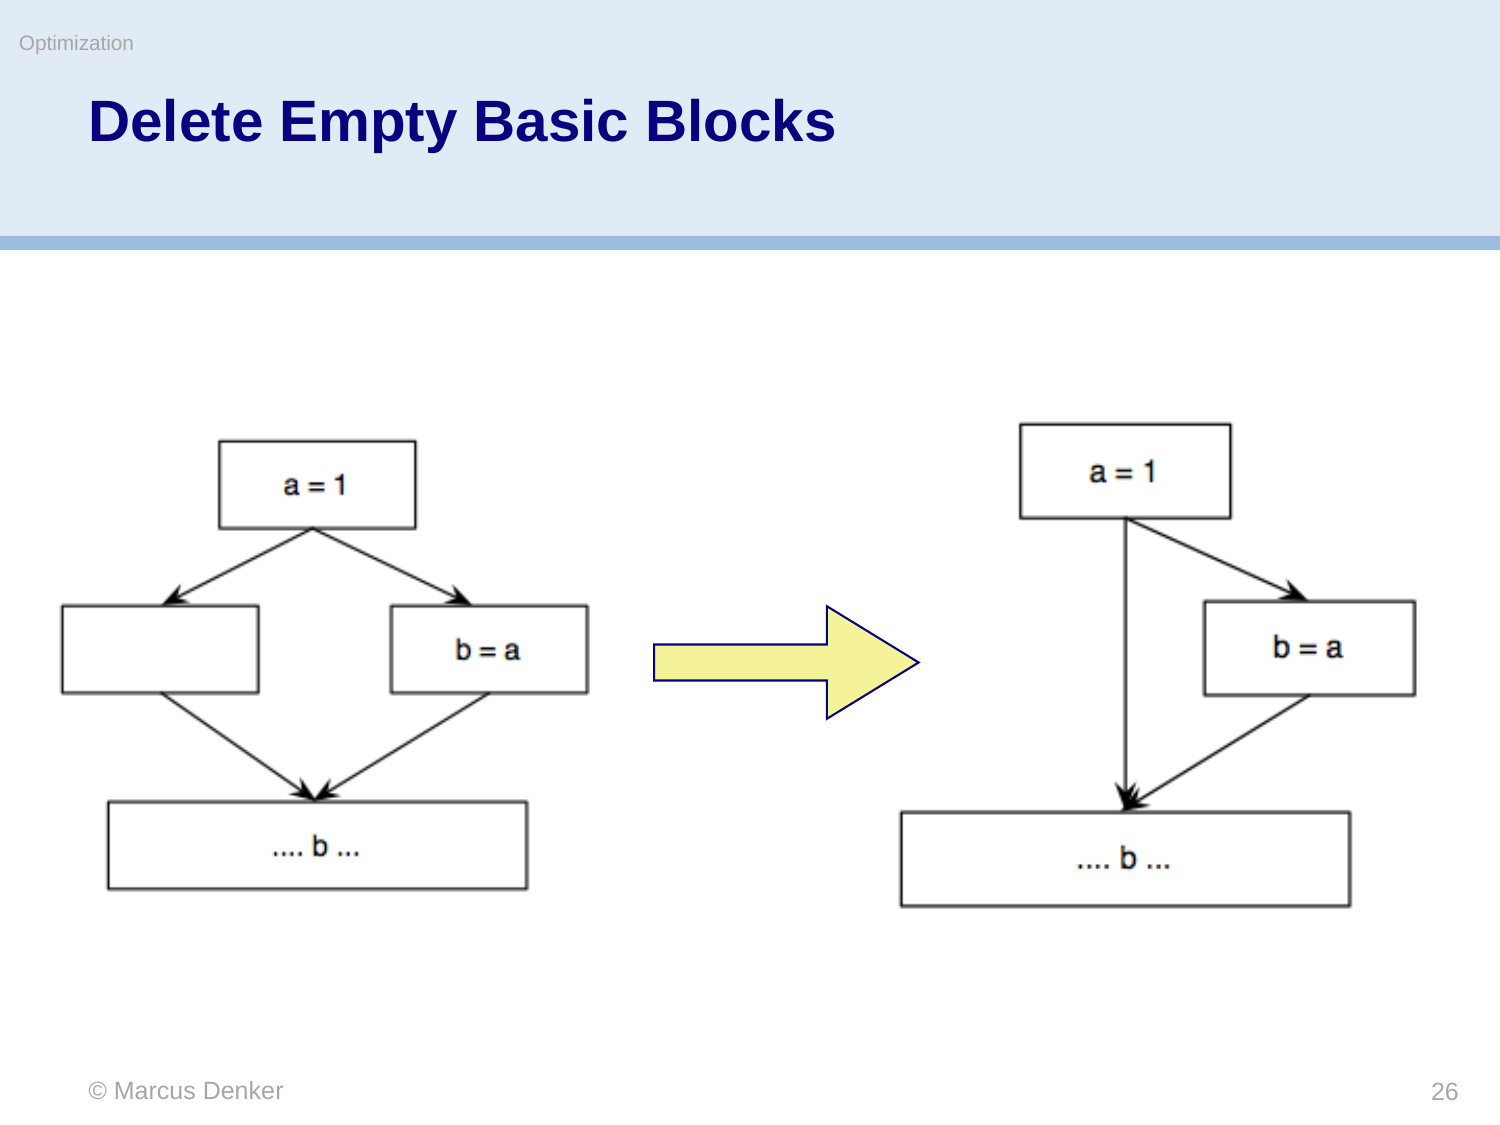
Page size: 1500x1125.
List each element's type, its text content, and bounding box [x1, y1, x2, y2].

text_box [0, 235, 1500, 251]
slide_number 26 [1237, 1074, 1460, 1105]
text_box © Marcus Denker [88, 1074, 714, 1104]
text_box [0, 0, 1500, 235]
picture [35, 414, 613, 915]
text_box [654, 606, 867, 719]
picture [872, 395, 1445, 934]
